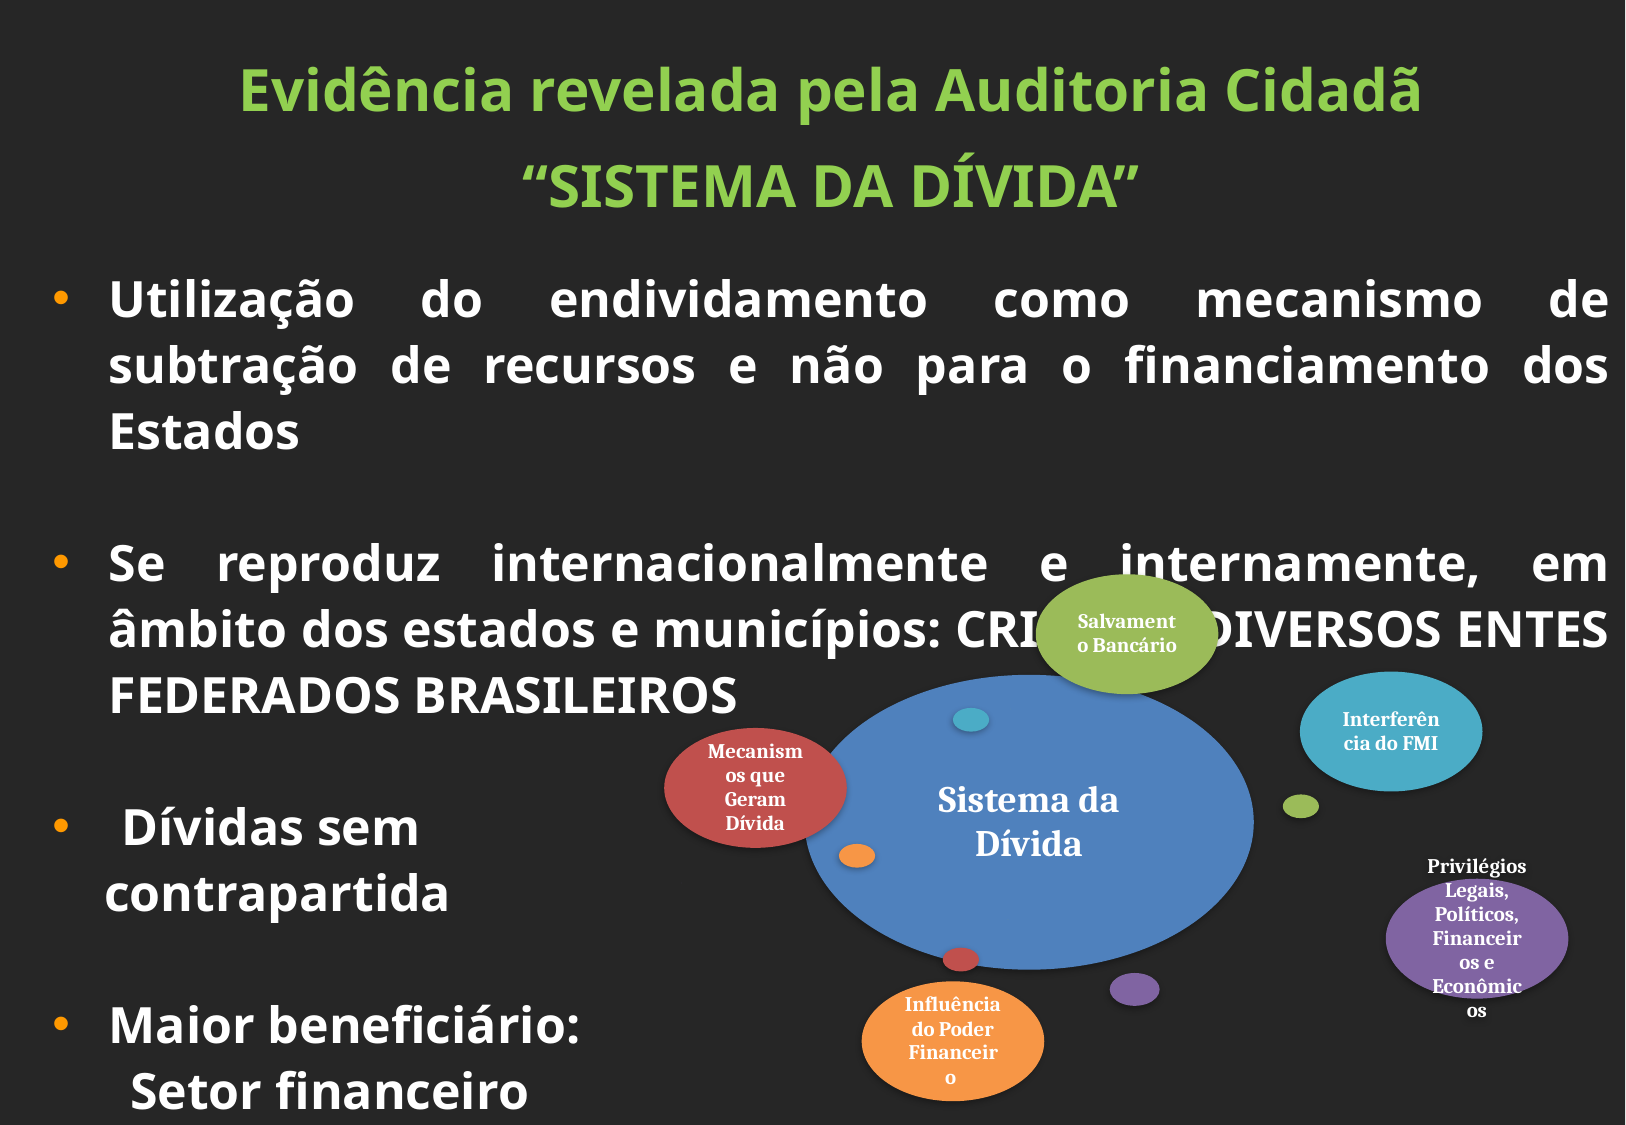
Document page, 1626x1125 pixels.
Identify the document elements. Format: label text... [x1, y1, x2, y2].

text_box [646, 574, 1569, 1102]
text_box Evidência revelada pela Auditoria Cidadã “SISTEMA DA DÍVIDA” Utilização do endividamento como mecanismo de subtração de recursos e não para o financiamento dos Estados Se reproduz internacionalmente e internamente, em âmbito dos estados e municípios: CRISE EM DIVERSOS ENTES FEDERADOS BRASILEIROS Dívidas sem contrapartida Maior beneficiário: Setor financeiro [31, 30, 1625, 1125]
